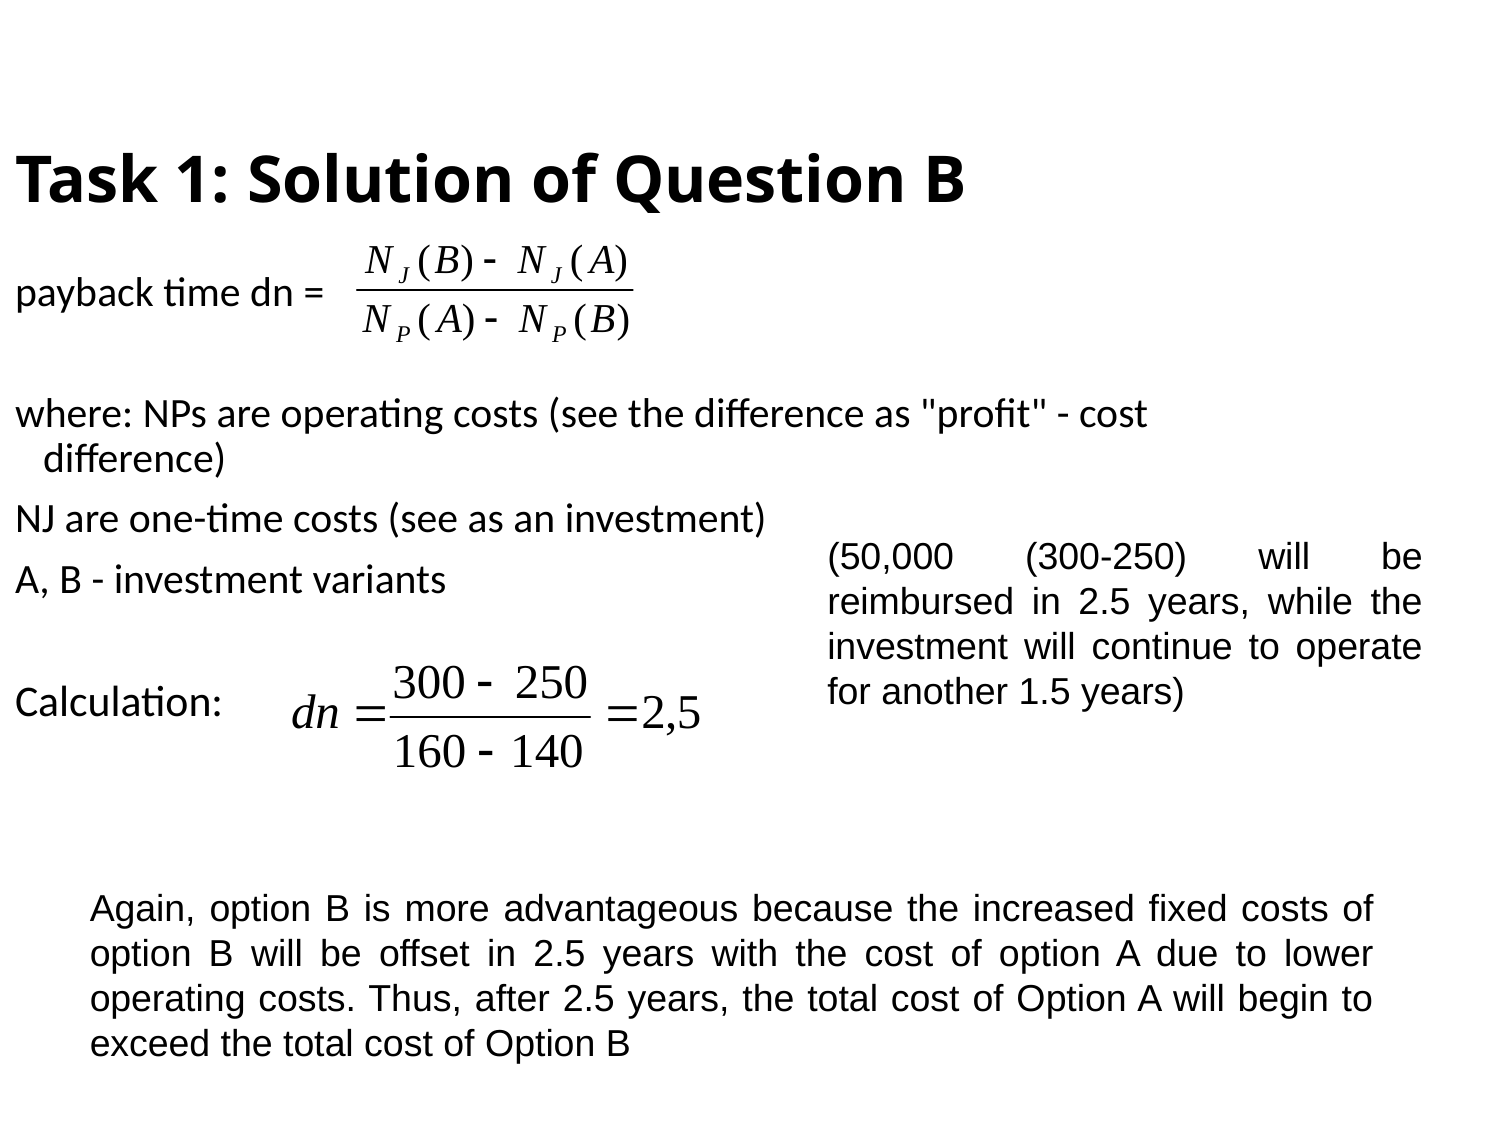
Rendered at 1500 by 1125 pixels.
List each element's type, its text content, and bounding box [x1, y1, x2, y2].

title Task 1: Solution of Question B [0, 137, 1350, 225]
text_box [283, 651, 709, 778]
list payback time dn = where: NPs are operating costs (see the difference as "profit" - cost difference) NJ are one-time costs (see as an investment) A, B - investment variants Calculation: [0, 526, 1350, 1005]
list payback time dn = where: NPs are operating costs (see the difference as "profit" - cost difference) NJ are one-time costs (see as an investment) A, B - investment variants Calculation: [0, 262, 1350, 525]
text_box (50,000 (300-250) will be reimbursed in 2.5 years, while the investment will continue to operate for another 1.5 years) [812, 524, 1438, 720]
text_box Again, option B is more advantageous because the increased fixed costs of option B will be offset in 2.5 years with the cost of option A due to lower operating costs. Thus, after 2.5 years, the total cost of Option A will begin to exceed the total cost of Option B [75, 876, 1389, 1071]
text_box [349, 231, 643, 352]
